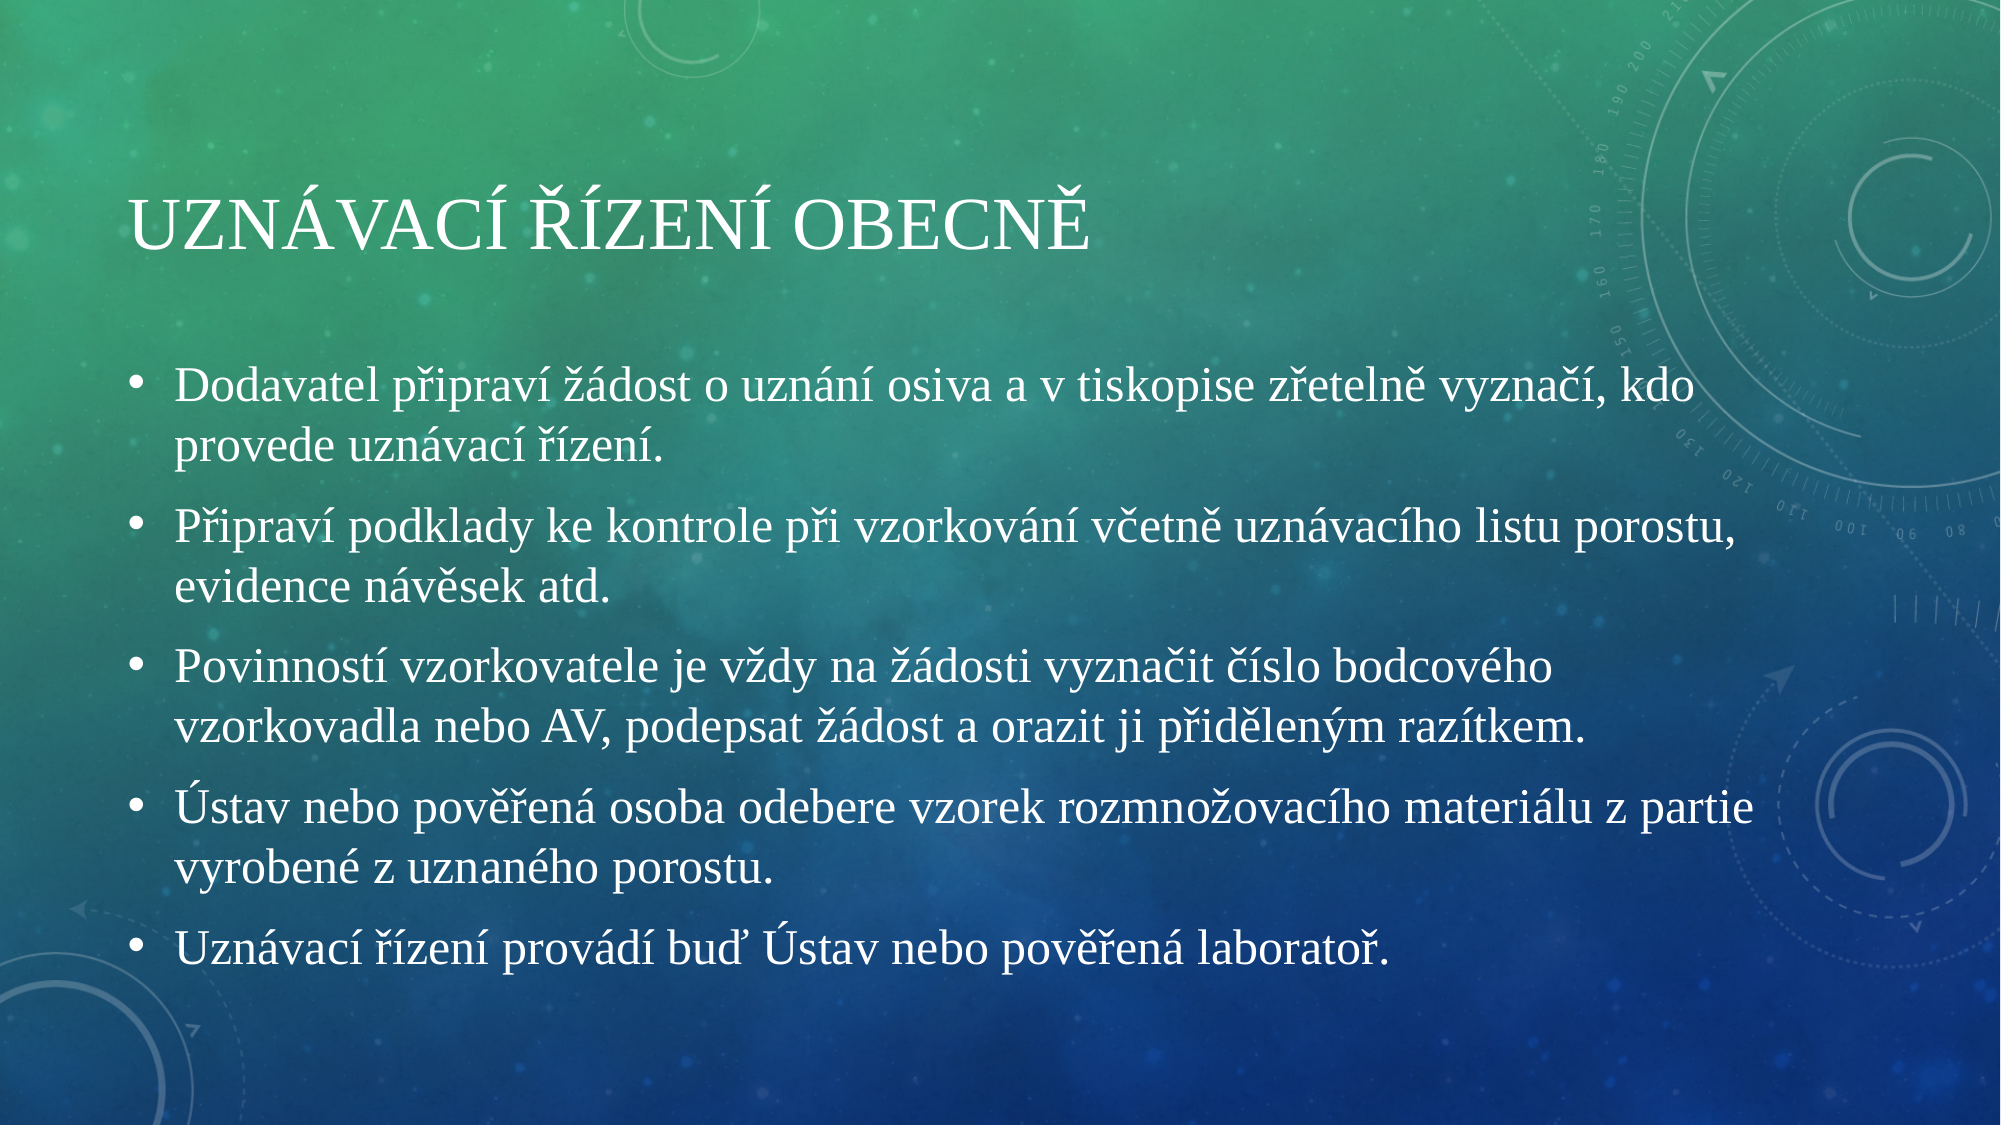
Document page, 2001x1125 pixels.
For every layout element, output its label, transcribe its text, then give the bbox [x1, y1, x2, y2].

list Dodavatel připraví žádost o uznání osiva a v tiskopise zřetelně vyznačí, kdo provede uznávací řízení. Připraví podklady ke kontrole při vzorkování včetně uznávacího listu porostu, evidence návěsek atd. Povinností vzorkovatele je vždy na žádosti vyznačit číslo bodcového vzorkovadla nebo AV, podepsat žádost a orazit ji přiděleným razítkem. Ústav nebo pověřená osoba odebere vzorek rozmnožovacího materiálu z partie vyrobené z uznaného porostu. Uznávací řízení provádí buď Ústav nebo pověřená laboratoř. [112, 351, 1775, 1041]
title Uznávací řízení obecně [112, 99, 1775, 339]
picture [0, 0, 2001, 1125]
